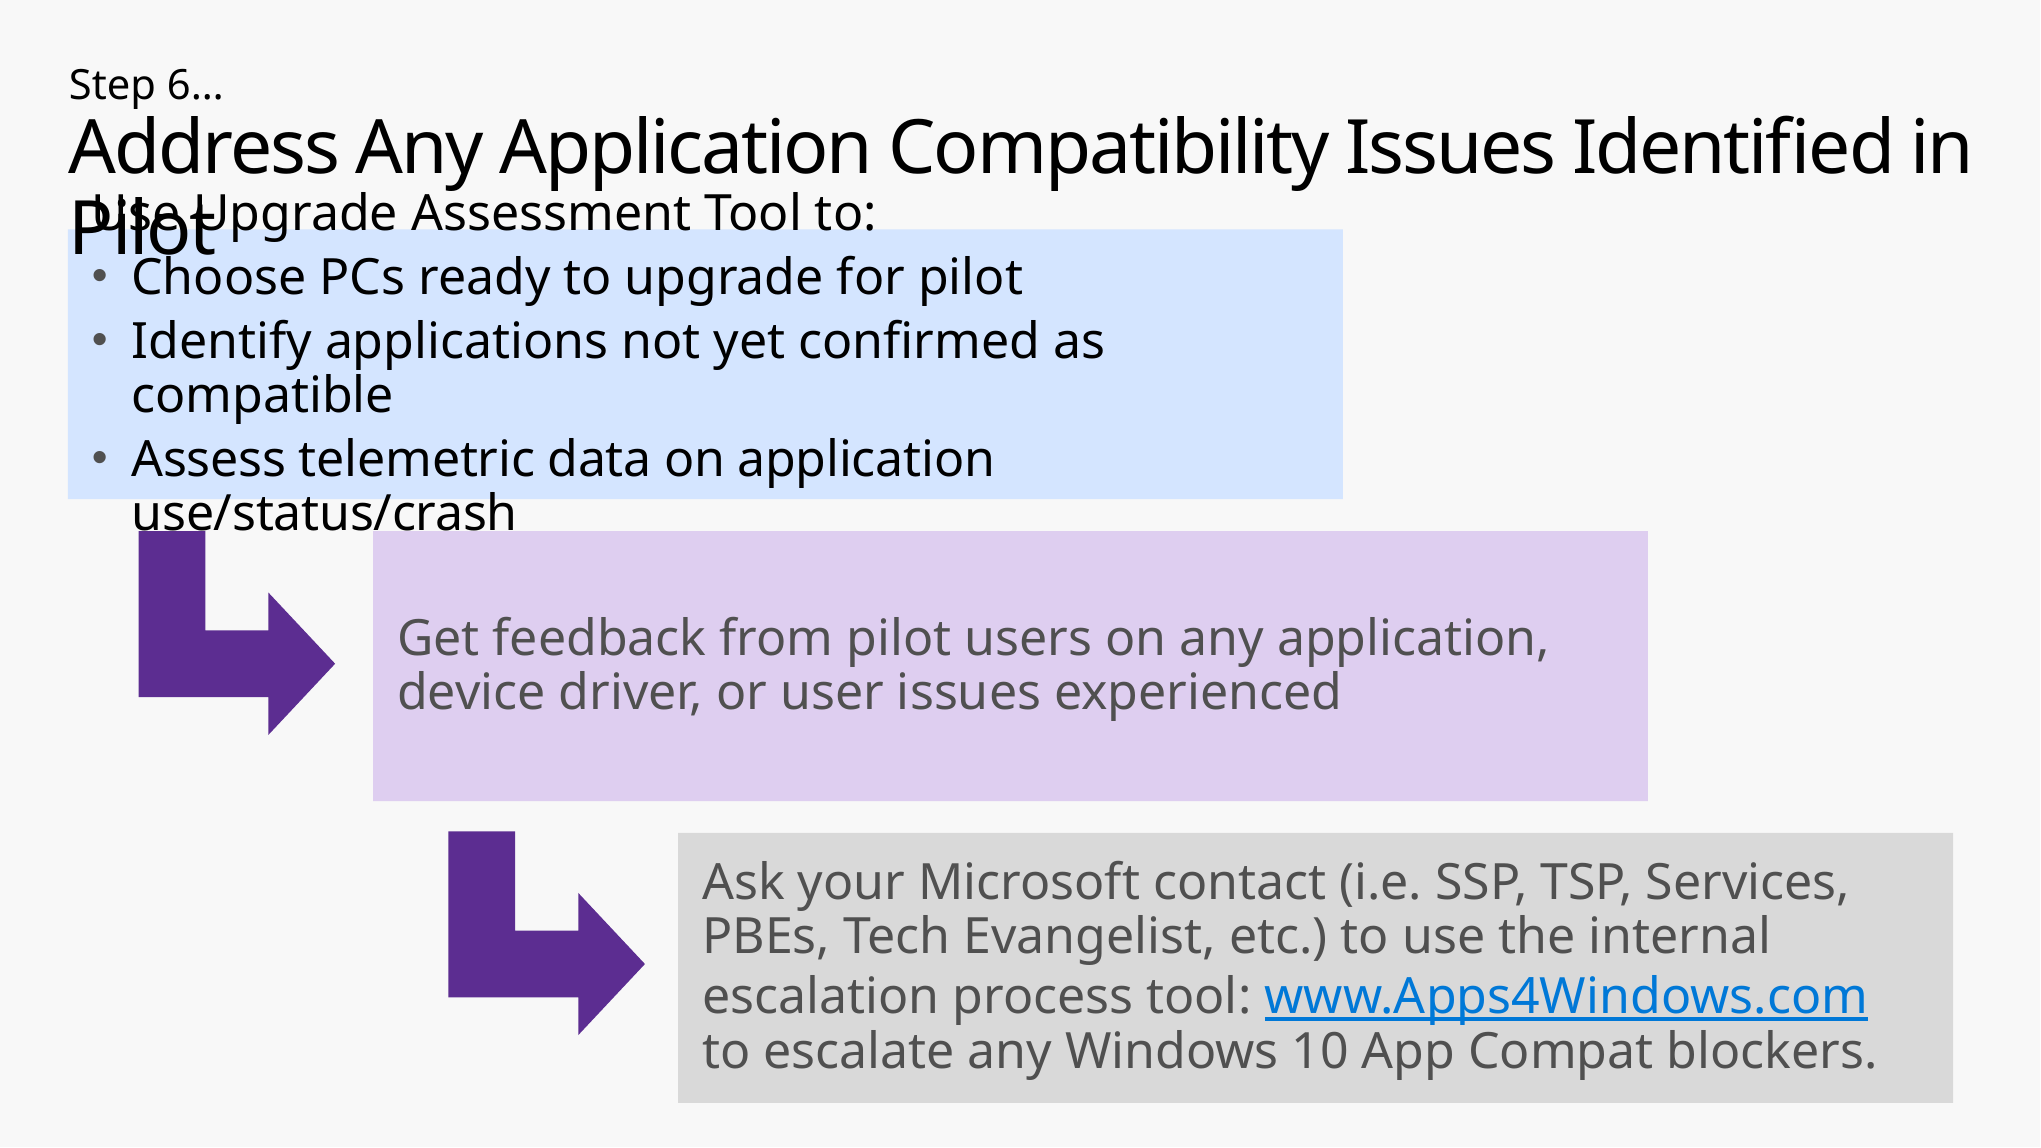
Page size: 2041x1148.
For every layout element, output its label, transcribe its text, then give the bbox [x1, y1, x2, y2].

text_box Get feedback from pilot users on any application, device driver, or user issues experienced [373, 531, 1648, 802]
list Use Upgrade Assessment Tool to: Choose PCs ready to upgrade for pilot Identify applications not yet confirmed as compatible Assess telemetric data on application use/status/crash [67, 229, 1343, 500]
text_box Ask your Microsoft contact (i.e. SSP, TSP, Services, PBEs, Tech Evangelist, etc.) to use the internal escalation process tool: www.Apps4Windows.com to escalate any Windows 10 App Compat blockers. [678, 832, 1954, 1103]
text_box [447, 830, 646, 1036]
text_box [137, 530, 336, 736]
title Step 6… Address Any Application Compatibility Issues Identified in Pilot [45, 48, 1996, 199]
